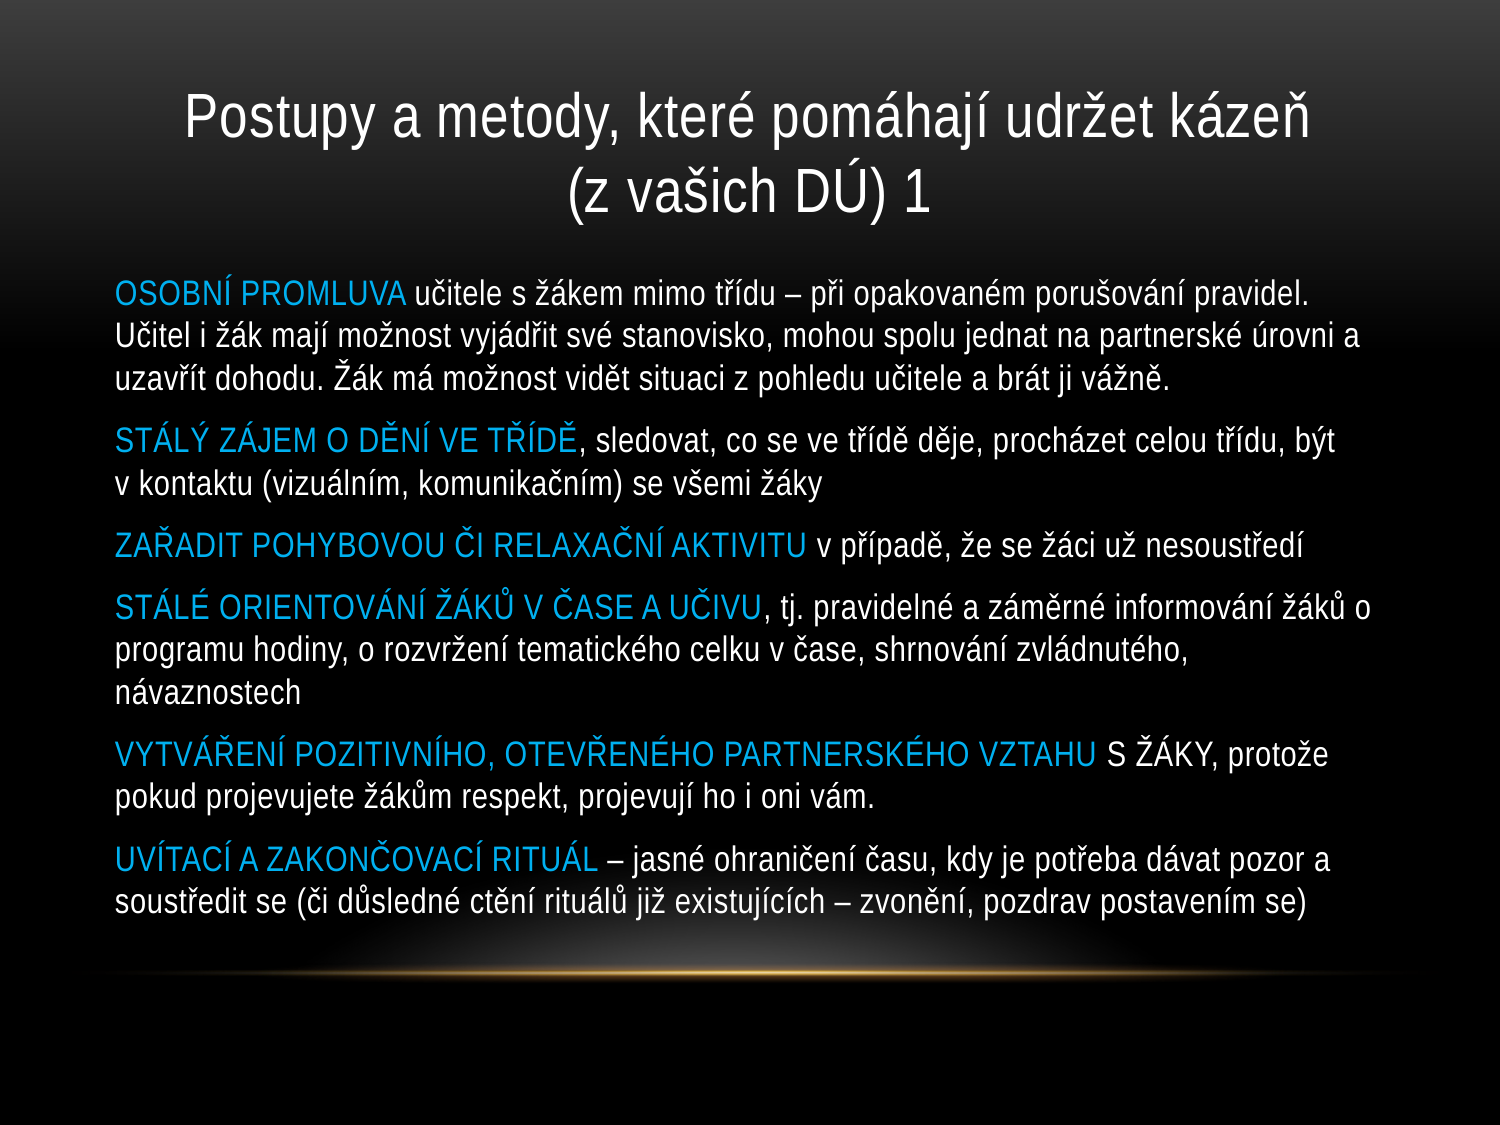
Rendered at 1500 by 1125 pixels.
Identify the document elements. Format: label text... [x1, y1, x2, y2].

picture [0, 0, 1500, 1125]
title Postupy a metody, které pomáhají udržet kázeň (z vašich DÚ) 1 [99, 45, 1400, 233]
list OSOBNÍ PROMLUVA učitele s žákem mimo třídu – při opakovaném porušování pravidel. Učitel i žák mají možnost vyjádřit své stanovisko, mohou spolu jednat na partnerské úrovni a uzavřít dohodu. Žák má možnost vidět situaci z pohledu učitele a brát ji vážně. STÁLÝ ZÁJEM O DĚNÍ VE TŘÍDĚ, sledovat, co se ve třídě děje, procházet celou třídu, být v kontaktu (vizuálním, komunikačním) se všemi žáky ZAŘADIT POHYBOVOU ČI RELAXAČNÍ AKTIVITU v případě, že se žáci už nesoustředí STÁLÉ ORIENTOVÁNÍ ŽÁKŮ V ČASE A UČIVU, tj. pravidelné a záměrné informování žáků o programu hodiny, o rozvržení tematického celku v čase, shrnování zvládnutého, návaznostech VYTVÁŘENÍ POZITIVNÍHO, OTEVŘENÉHO PARTNERSKÉHO VZTAHU S ŽÁKY, protože pokud projevujete žákům respekt, projevují ho i oni vám. UVÍTACÍ A ZAKONČOVACÍ RITUÁL – jasné ohraničení času, kdy je potřeba dávat pozor a soustředit se (či důsledné ctění rituálů již existujících – zvonění, pozdrav postavením se) [99, 262, 1400, 938]
